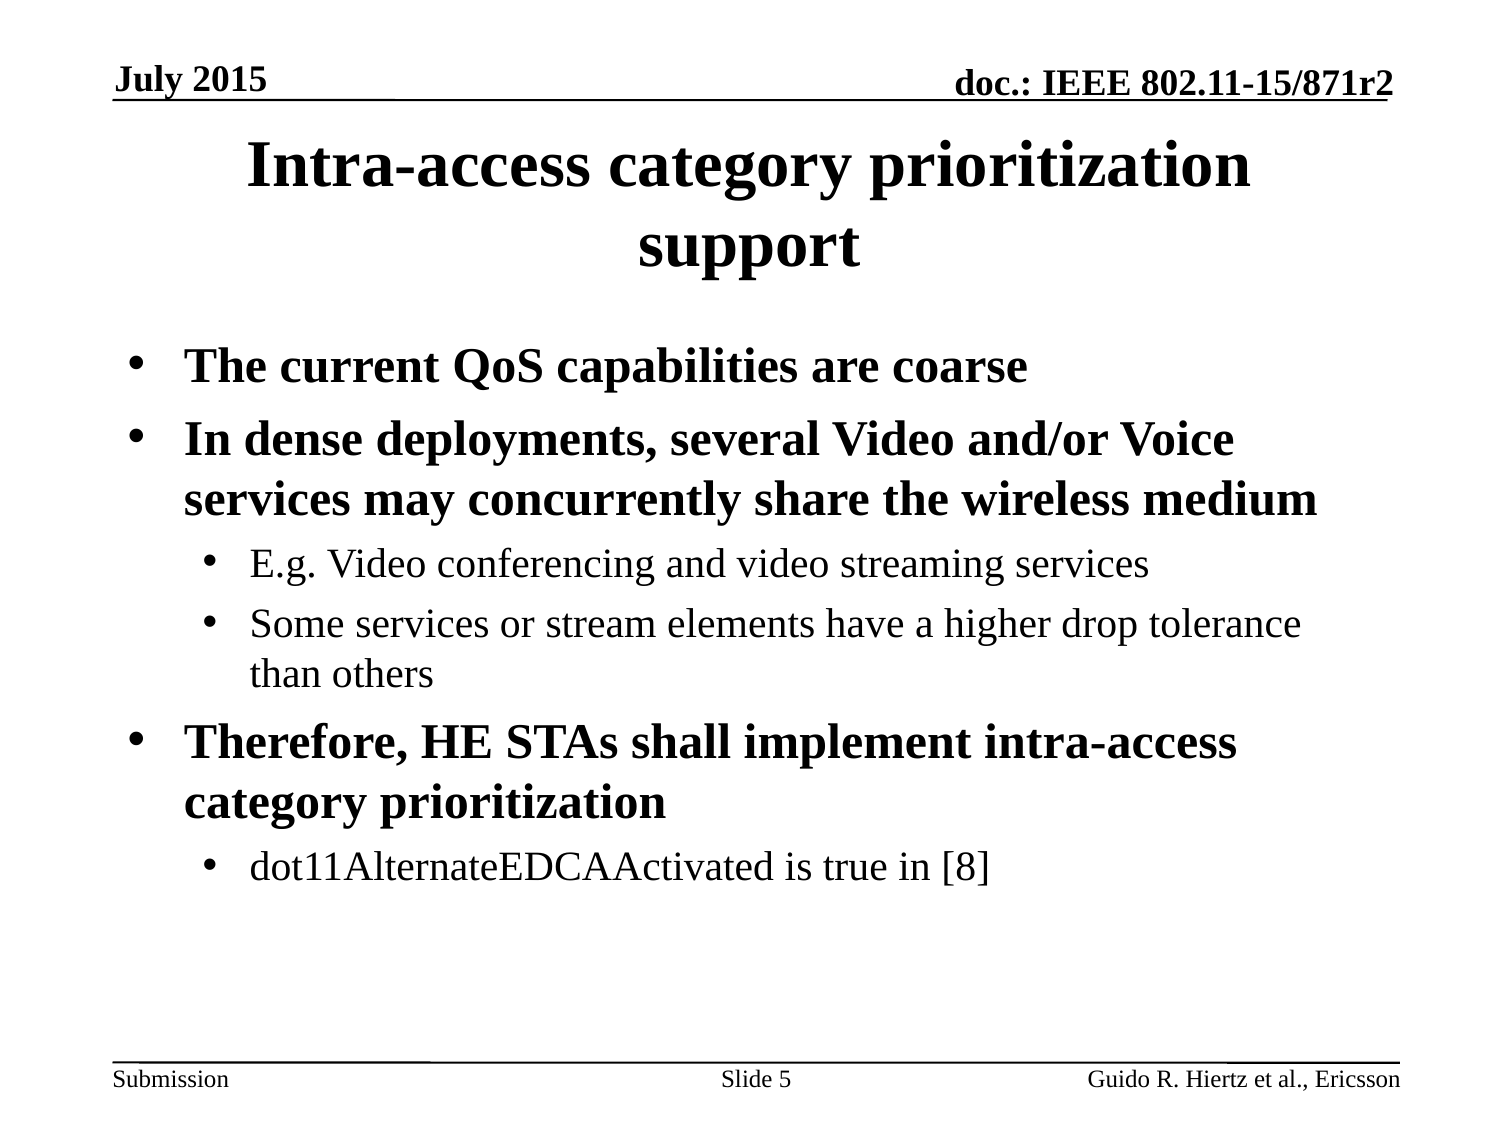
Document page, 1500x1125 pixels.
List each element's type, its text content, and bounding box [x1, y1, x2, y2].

title Intra-access category prioritization support [112, 112, 1388, 288]
list The current QoS capabilities are coarse In dense deployments, several Video and/or Voice services may concurrently share the wireless medium E.g. Video conferencing and video streaming services Some services or stream elements have a higher drop tolerance than others Therefore, HE STAs shall implement intra-access category prioritization dot11AlternateEDCAActivated is true in [8] [112, 324, 1388, 1000]
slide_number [114, 54, 423, 100]
slide_number Slide 5 [712, 1061, 800, 1123]
footer Guido R. Hiertz et al., Ericsson [878, 1061, 1402, 1093]
